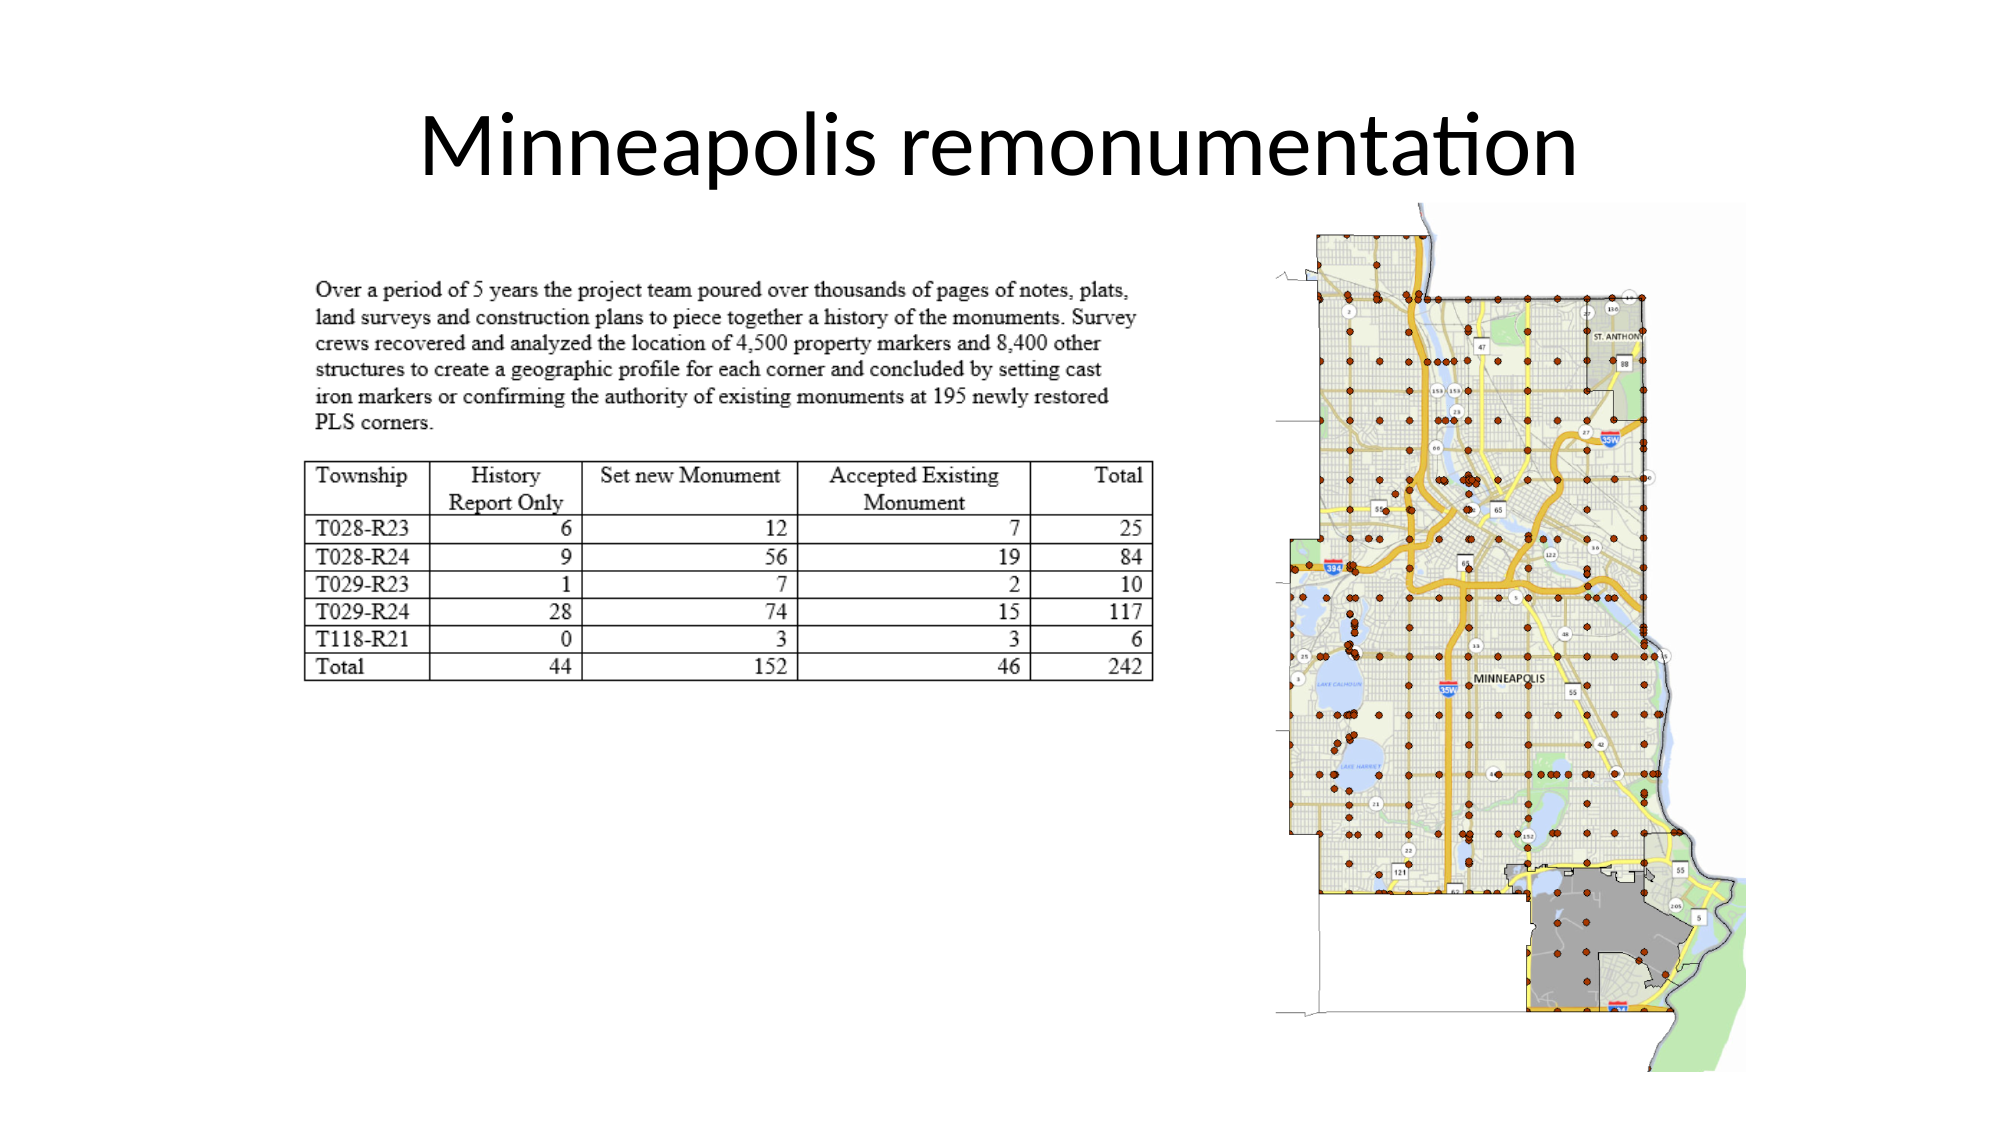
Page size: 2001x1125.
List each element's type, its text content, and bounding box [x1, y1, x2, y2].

picture [287, 204, 1945, 1071]
title Minneapolis remonumentation [99, 45, 1900, 233]
